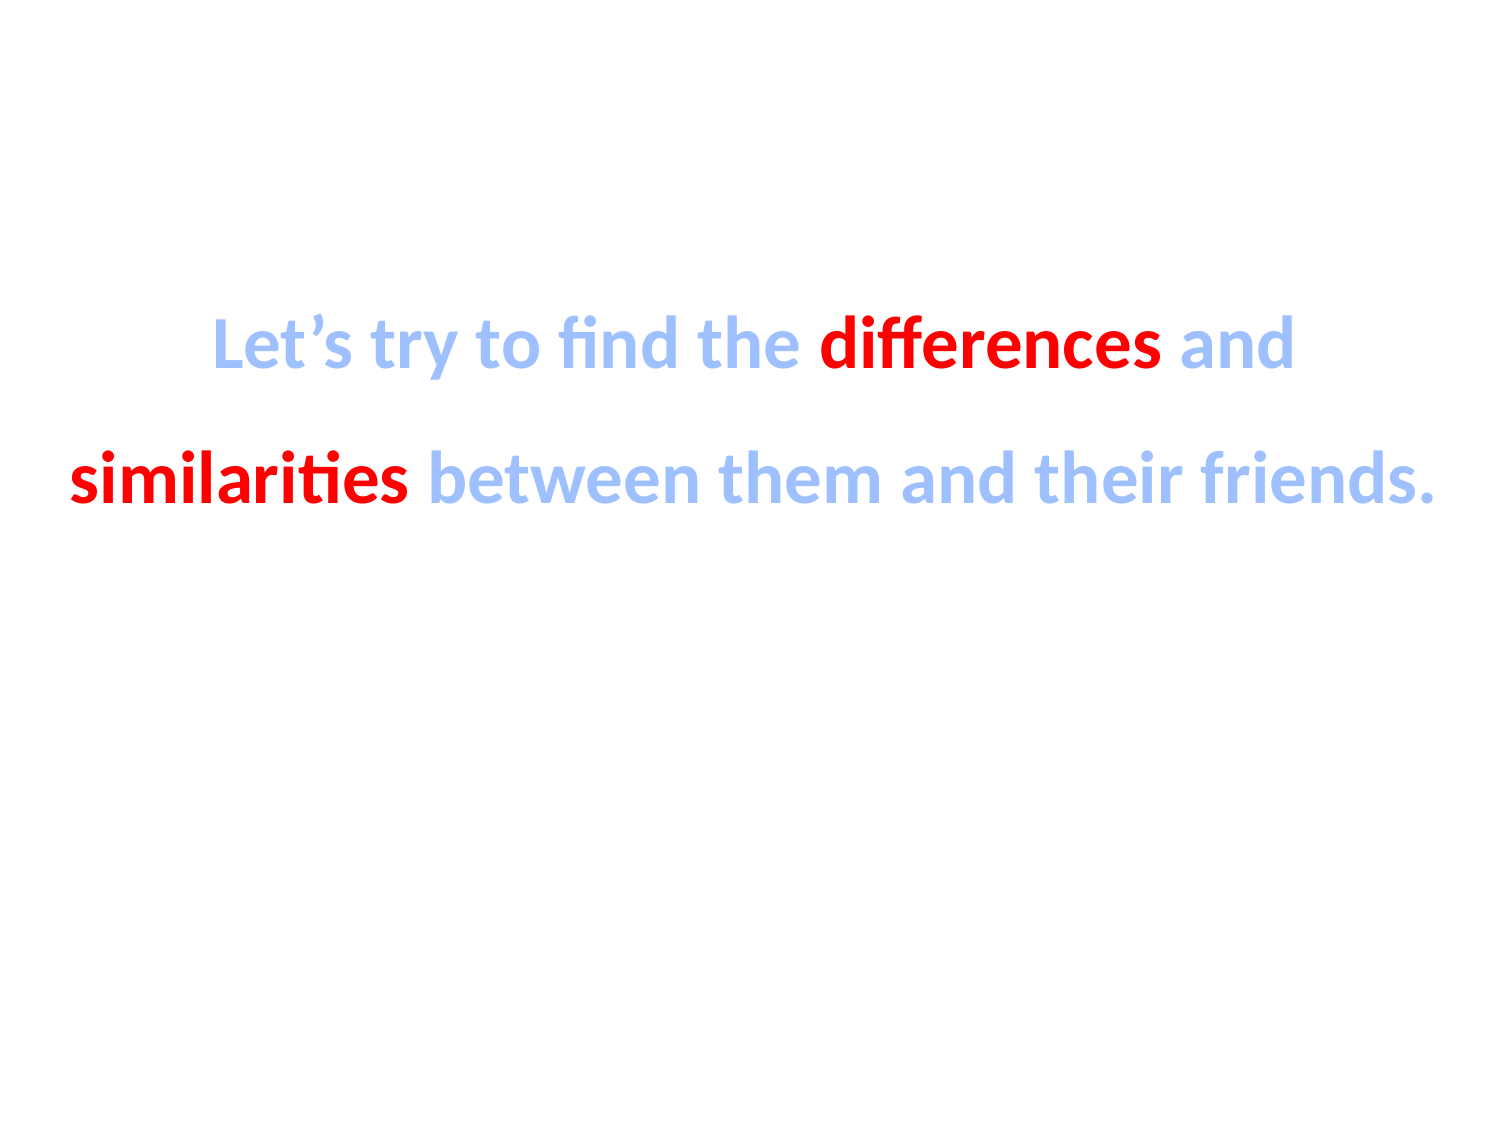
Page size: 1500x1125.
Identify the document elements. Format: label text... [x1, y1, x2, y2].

text_box Let’s try to find the differences and similarities between them and their friends. [29, 241, 1480, 527]
